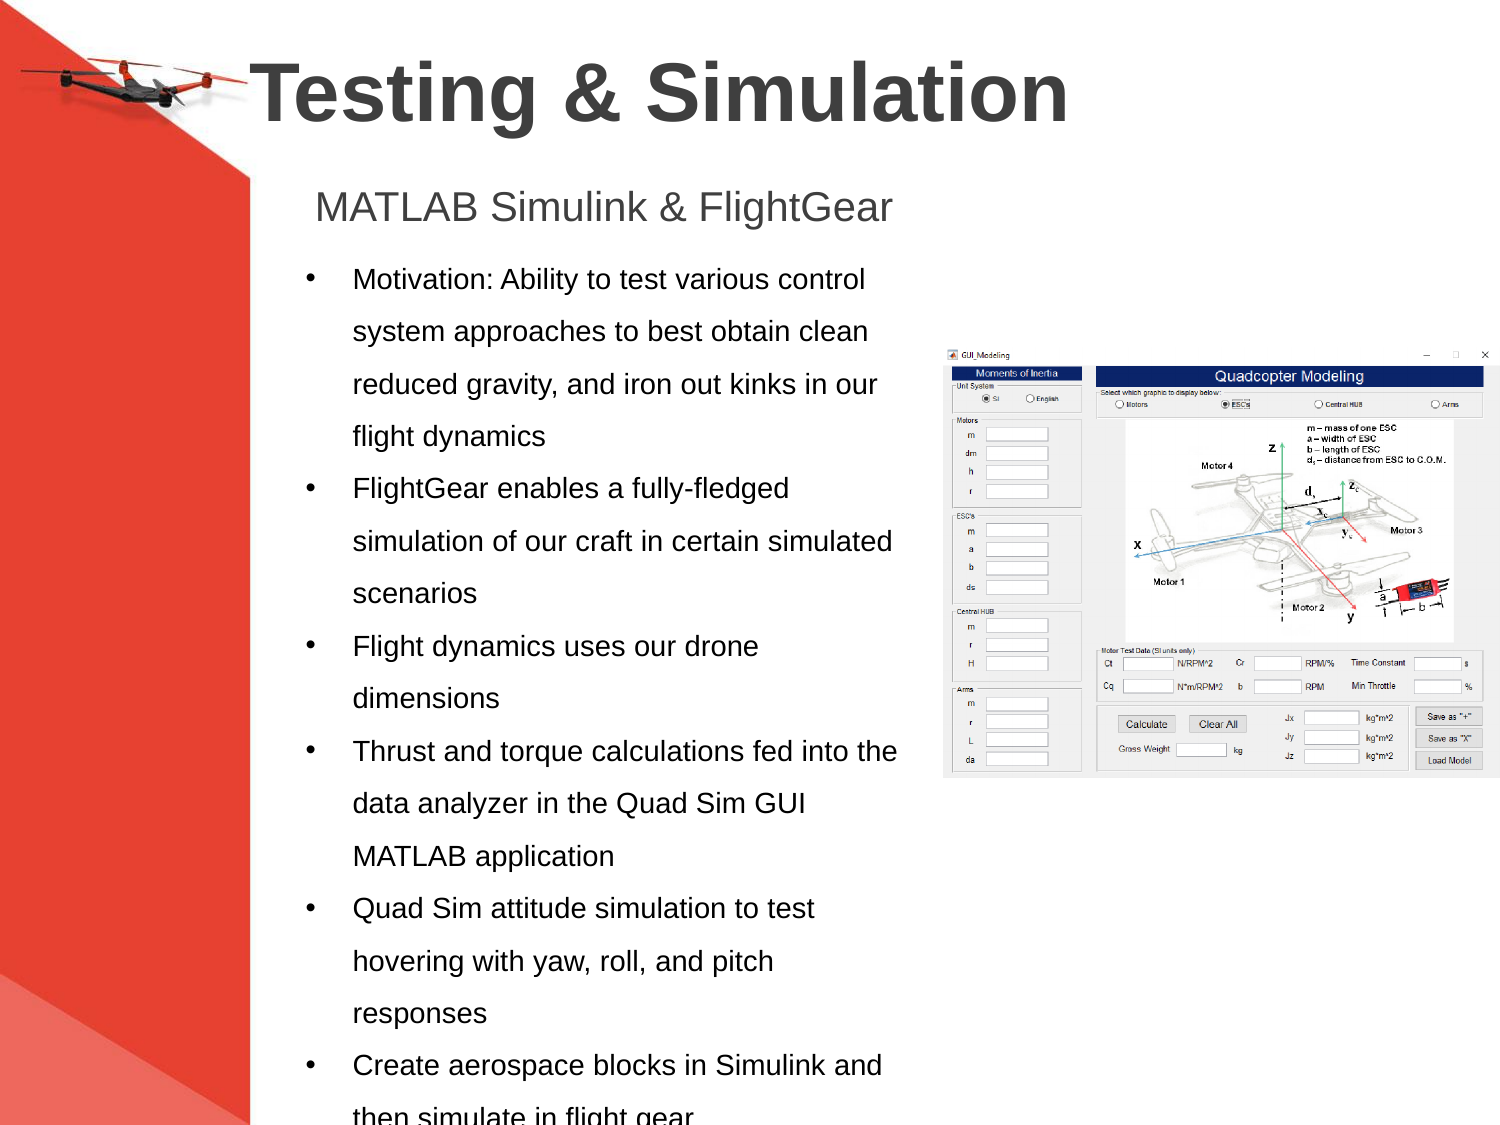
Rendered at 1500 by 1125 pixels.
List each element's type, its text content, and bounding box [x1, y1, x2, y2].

picture [0, 0, 1500, 1125]
title Testing & Simulation [234, 0, 1500, 176]
text_box Motivation: Ability to test various control system approaches to best obtain clean reduced gravity, and iron out kinks in our flight dynamics FlightGear enables a fully-fledged simulation of our craft in certain simulated scenarios Flight dynamics uses our drone dimensions Thrust and torque calculations fed into the data analyzer in the Quad Sim GUI MATLAB application Quad Sim attitude simulation to test hovering with yaw, roll, and pitch responses Create aerospace blocks in Simulink and then simulate in flight gear [290, 235, 929, 1099]
list MATLAB Simulink & FlightGear [262, 175, 1473, 236]
